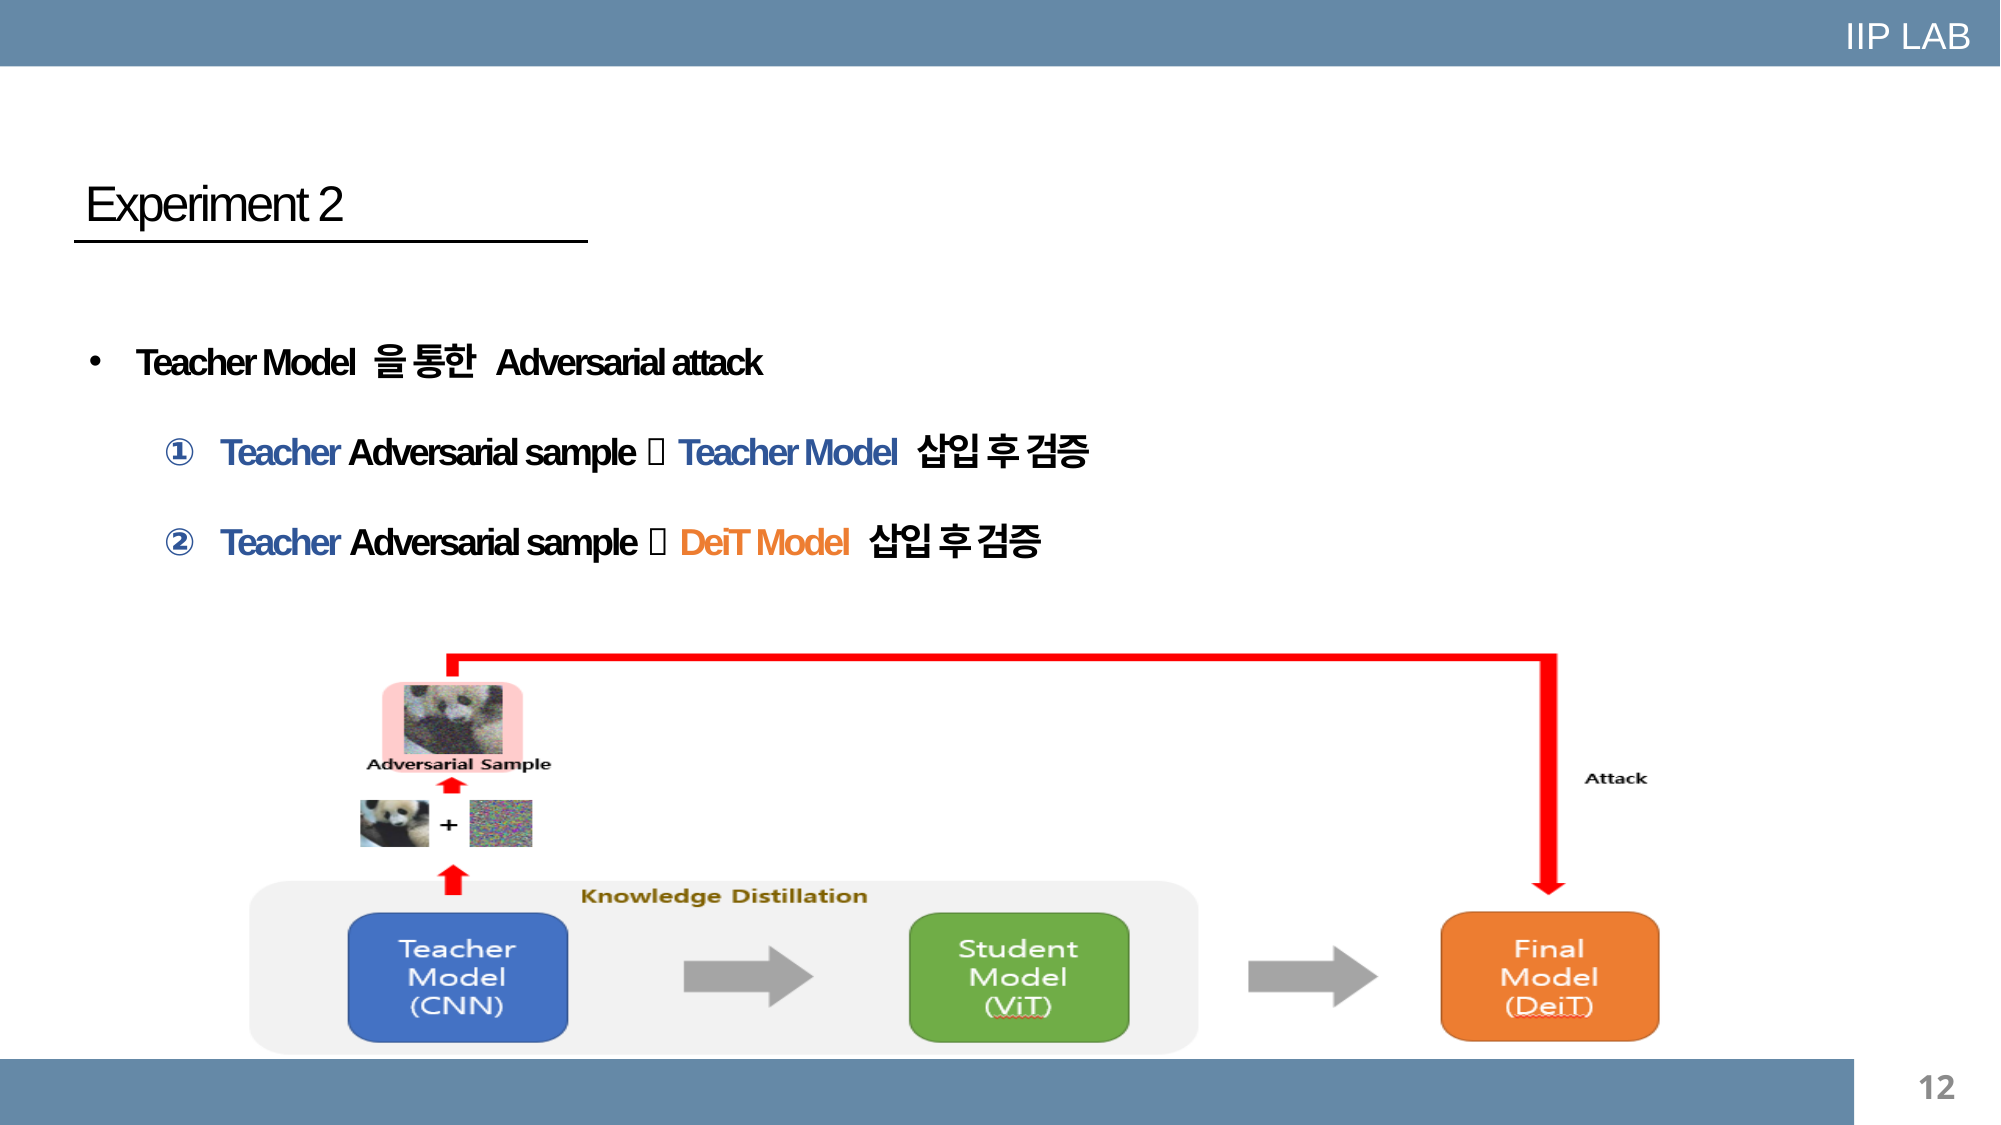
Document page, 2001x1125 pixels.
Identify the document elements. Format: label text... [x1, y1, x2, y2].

text_box Teacher Model 을 통한 Adversarial attack Teacher Adversarial sample  Teacher Model 삽입 후 검증 Teacher Adversarial sample  DeiT Model 삽입 후 검증 [74, 330, 1855, 840]
picture [248, 647, 1724, 1058]
text_box [0, 0, 2000, 67]
text_box Experiment 2 [70, 164, 1196, 240]
slide_number 12 [1889, 1059, 1971, 1119]
text_box IIP LAB [1830, 4, 1987, 65]
text_box [0, 1058, 1855, 1125]
